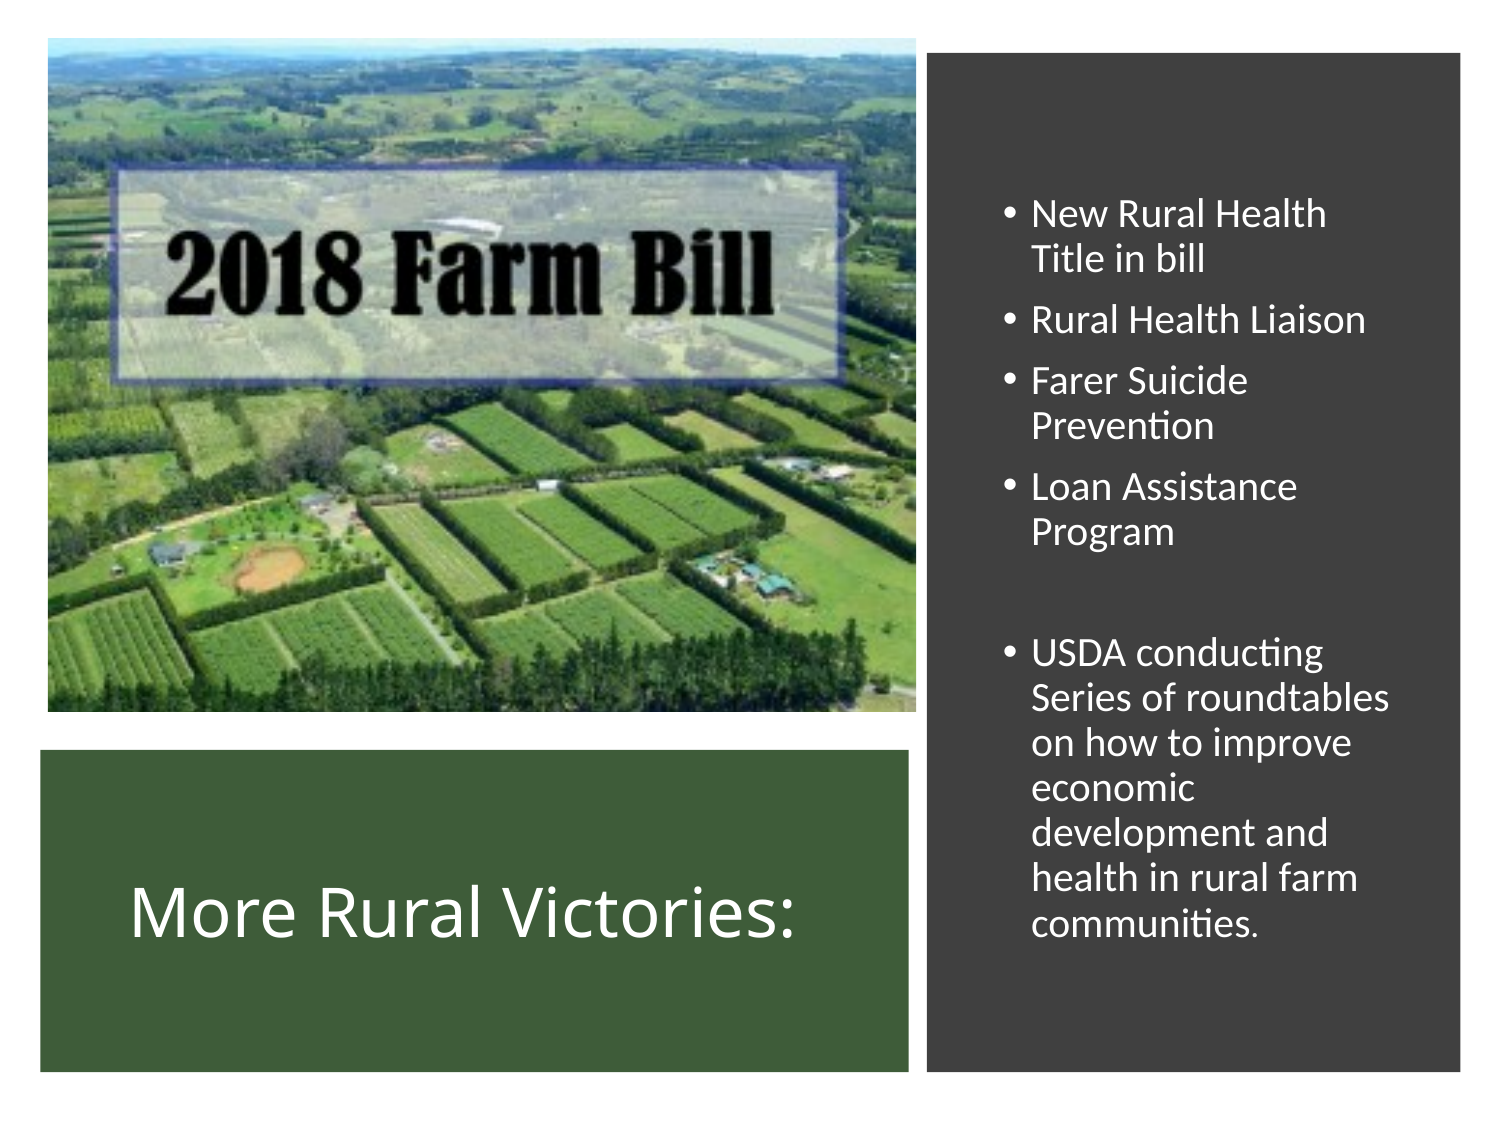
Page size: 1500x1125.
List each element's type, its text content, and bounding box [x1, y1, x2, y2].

title More Rural Victories: [64, 782, 813, 1049]
text_box [39, 749, 910, 1073]
text_box [926, 52, 1461, 1073]
list New Rural Health Title in bill Rural Health Liaison Farer Suicide Prevention Loan Assistance Program USDA conducting Series of roundtables on how to improve economic development and health in rural farm communities. [987, 150, 1410, 988]
picture [47, 38, 917, 712]
